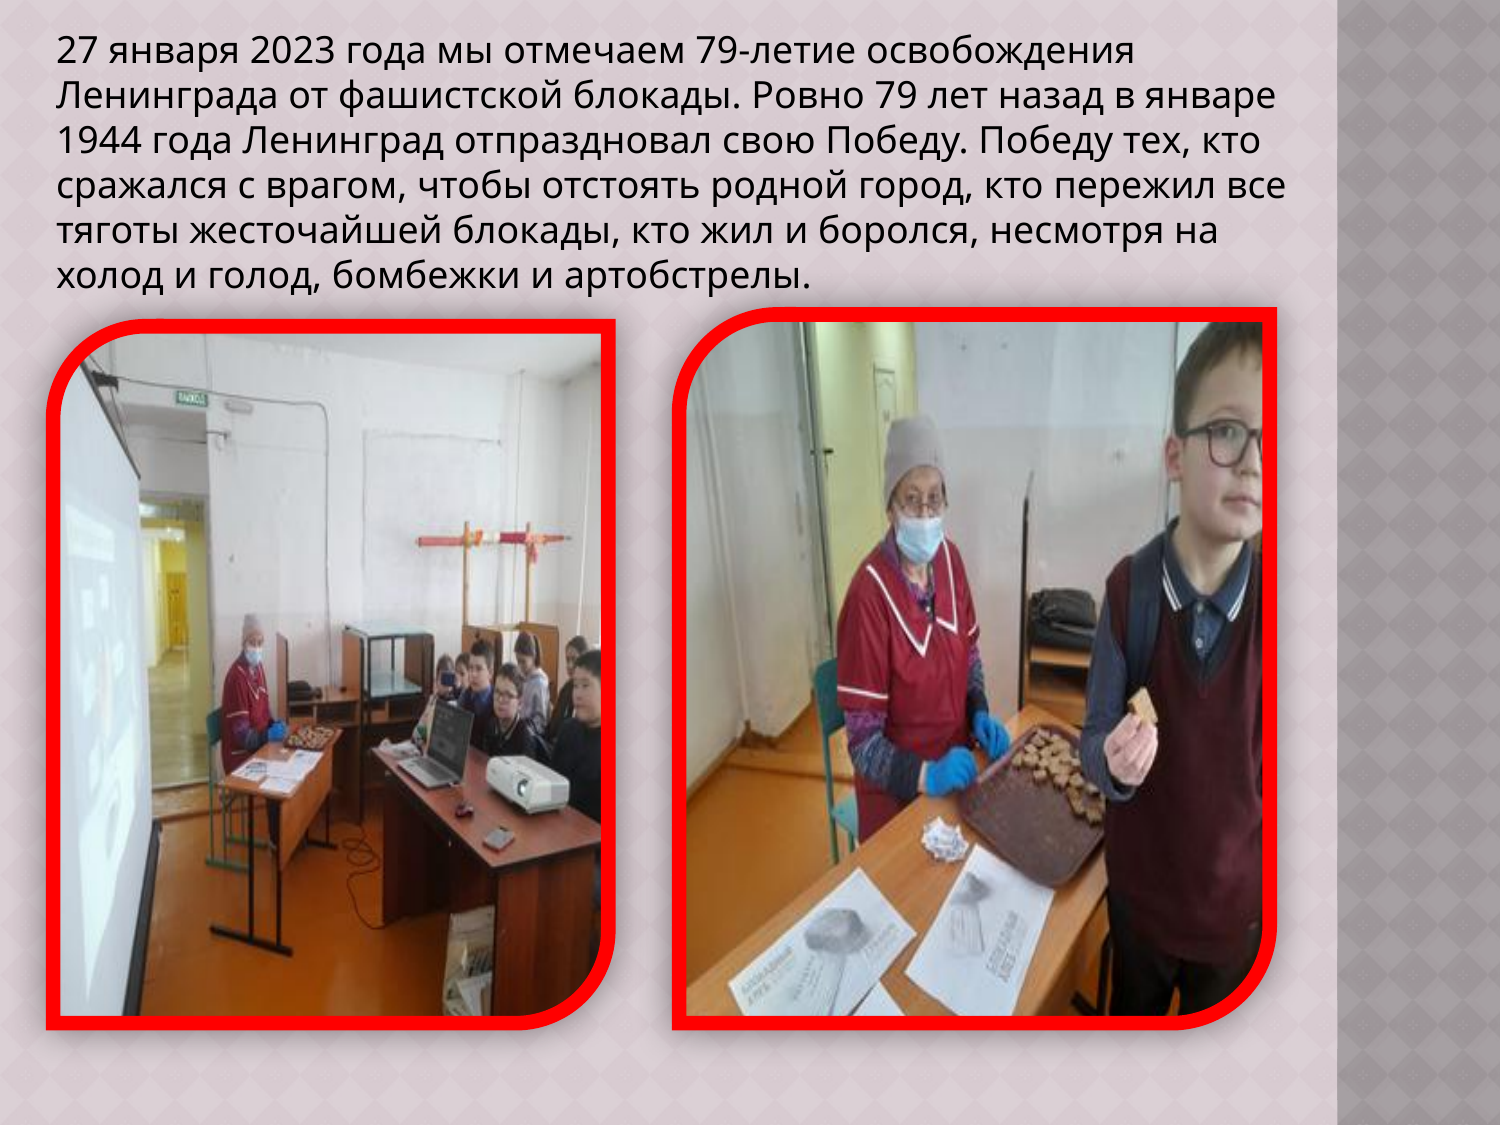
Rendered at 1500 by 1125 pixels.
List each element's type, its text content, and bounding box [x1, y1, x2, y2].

text_box 27 января 2023 года мы отмечаем 79-летие освобождения Ленинграда от фашистской блокады. Ровно 79 лет назад в январе 1944 года Ленинград отпраздновал свою Победу. Победу тех, кто сражался с врагом, чтобы отстоять родной город, кто пережил все тяготы жесточайшей блокады, кто жил и боролся, несмотря на холод и голод, бомбежки и артобстрелы. [41, 19, 1317, 304]
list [53, 326, 609, 1024]
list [679, 314, 1270, 1024]
